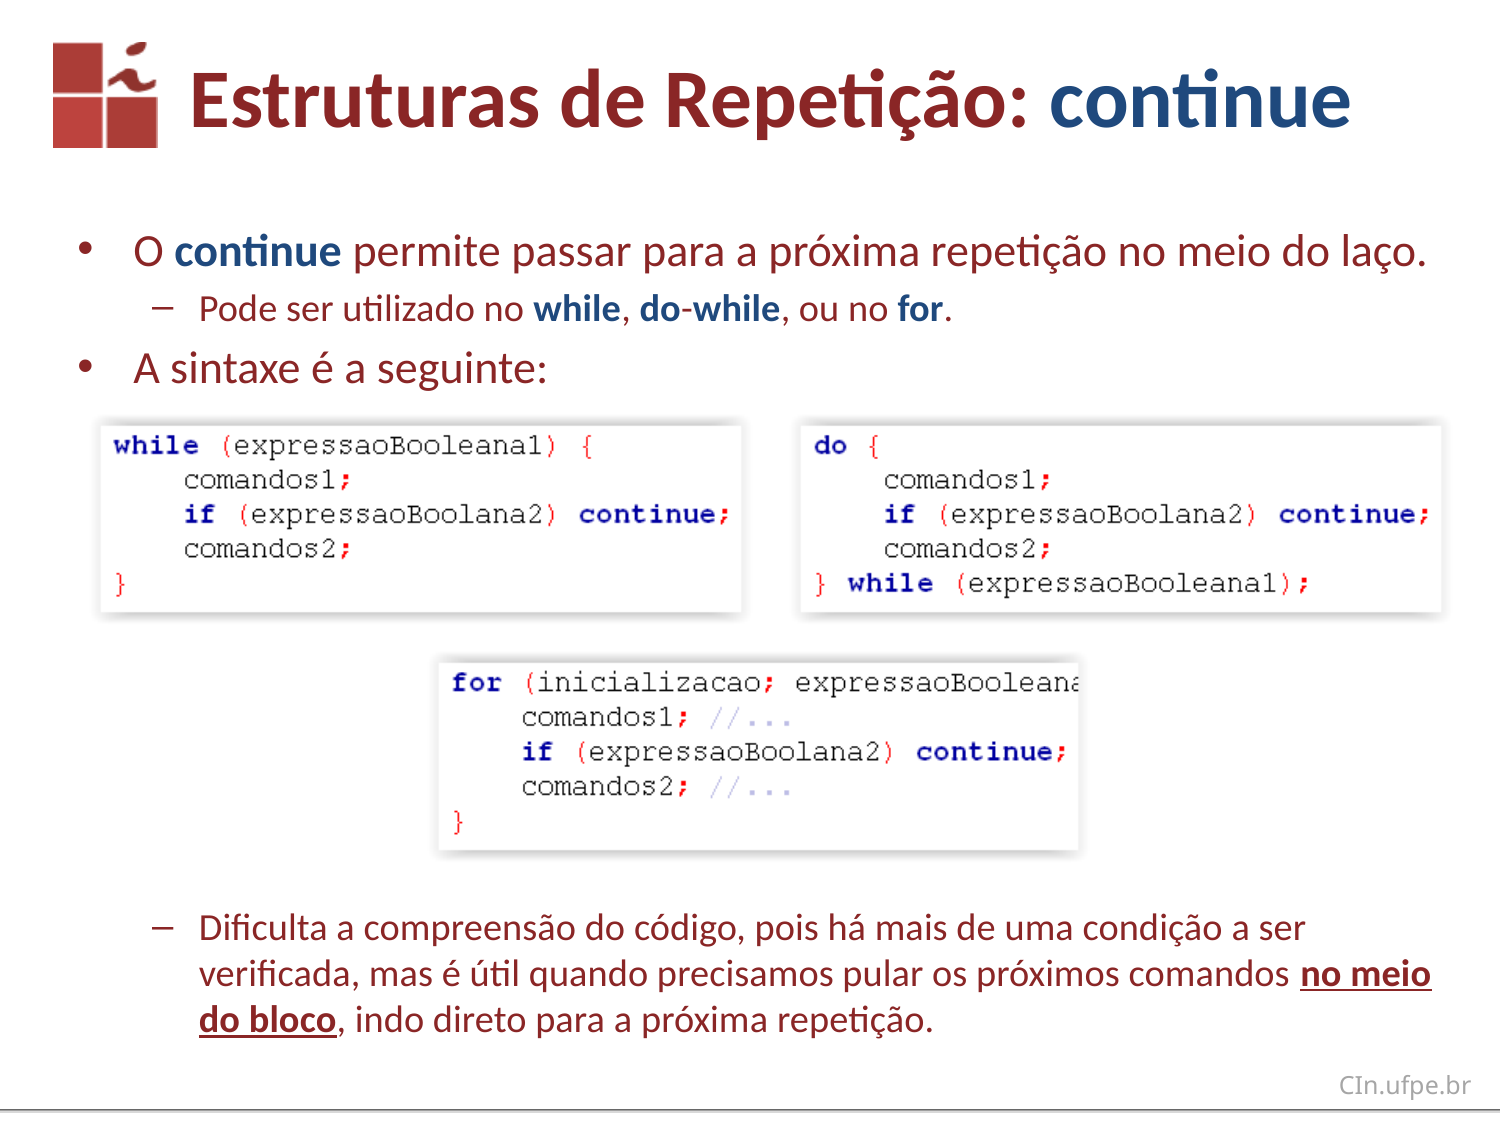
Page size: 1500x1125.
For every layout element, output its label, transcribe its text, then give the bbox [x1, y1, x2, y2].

picture [787, 412, 1454, 626]
picture [0, 1109, 1500, 1113]
picture [424, 649, 1091, 863]
title Estruturas de Repetição: continue [174, 0, 1450, 188]
picture [87, 412, 754, 626]
picture [53, 42, 158, 148]
list O continue permite passar para a próxima repetição no meio do laço. Pode ser utilizado no while, do-while, ou no for. A sintaxe é a seguinte: Dificulta a compreensão do código, pois há mais de uma condição a ser verificada, mas é útil quando precisamos pular os próximos comandos no meio do bloco, indo direto para a próxima repetição. [62, 212, 1450, 1088]
